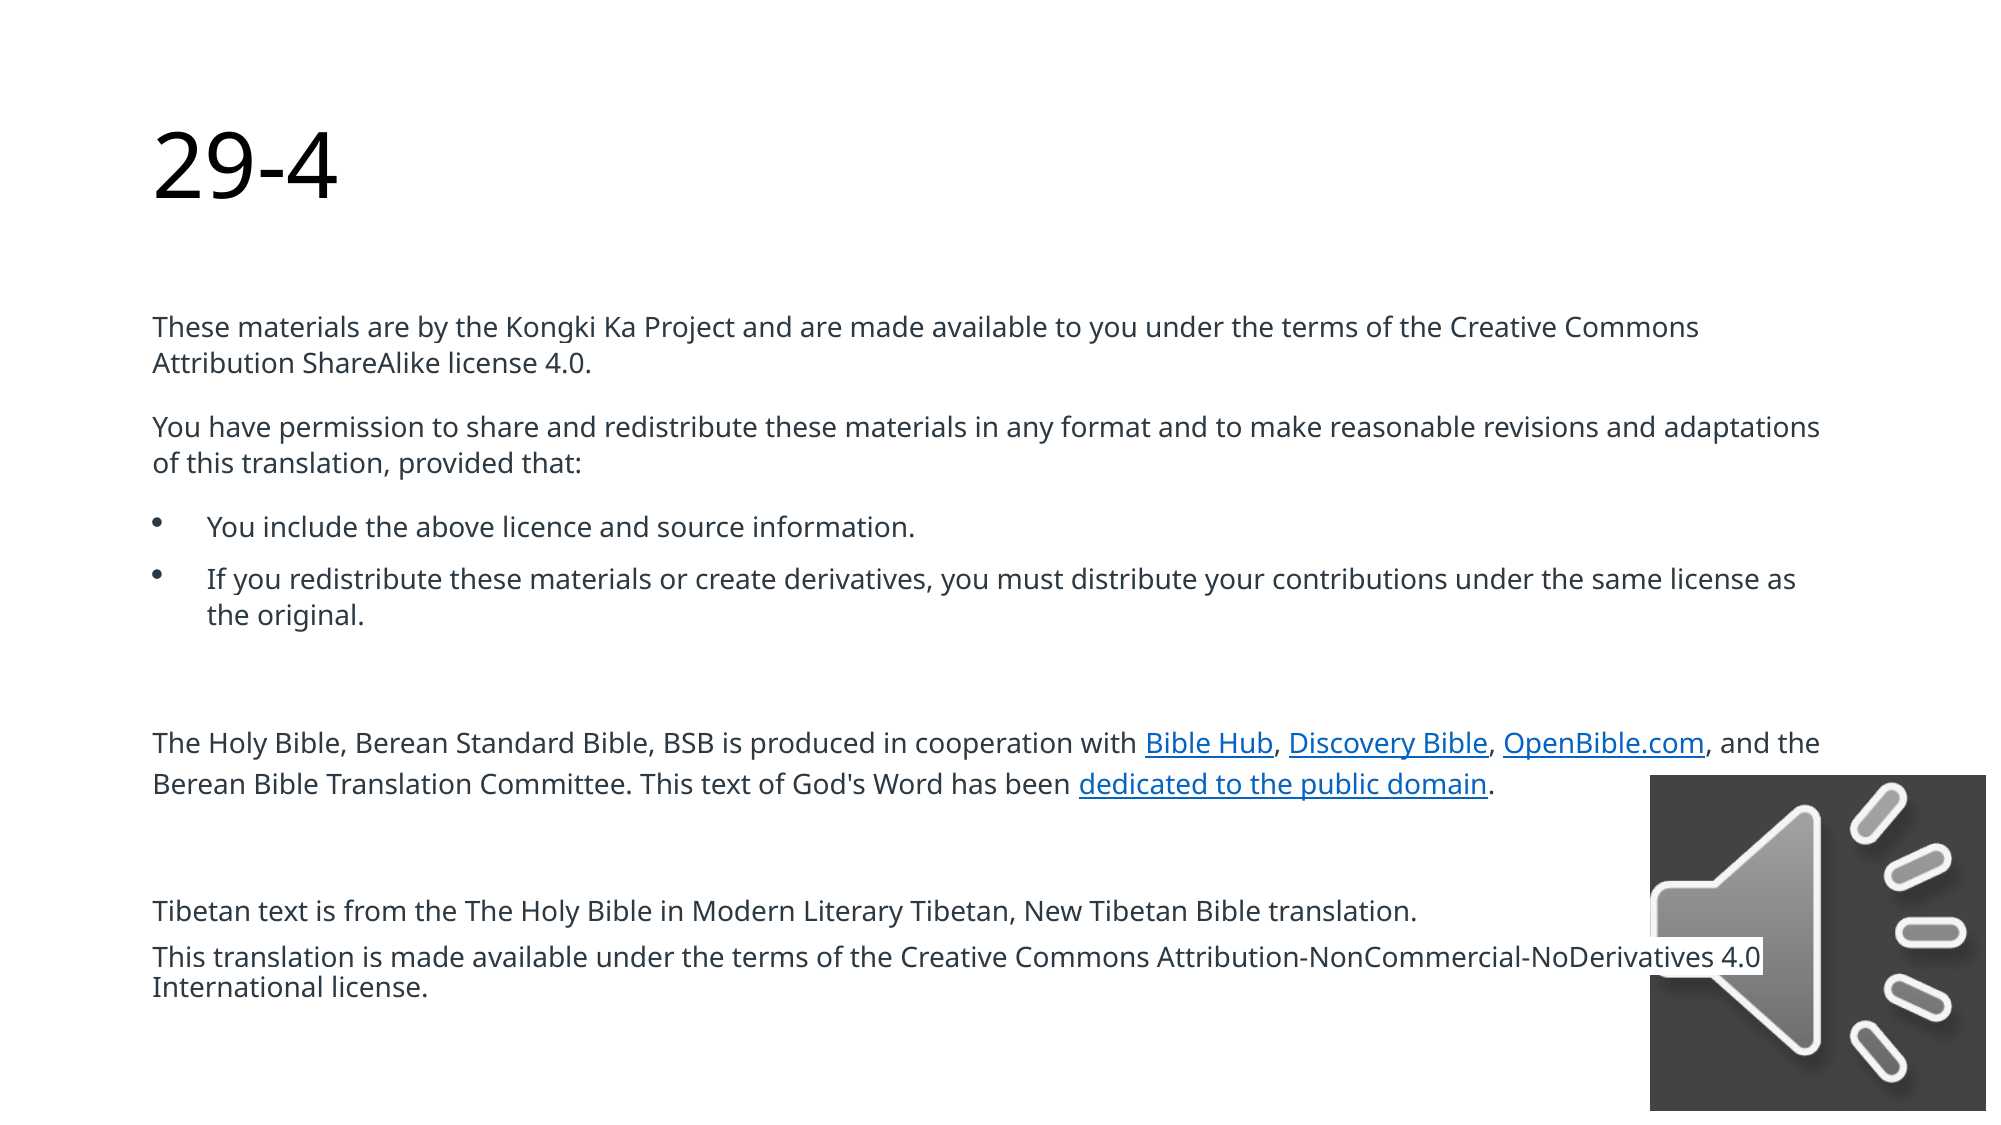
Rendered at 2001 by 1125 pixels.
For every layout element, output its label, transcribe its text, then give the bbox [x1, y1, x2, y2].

list These materials are by the Kongki Ka Project and are made available to you under the terms of the Creative Commons Attribution ShareAlike license 4.0. You have permission to share and redistribute these materials in any format and to make reasonable revisions and adaptations of this translation, provided that: You include the above licence and source information. If you redistribute these materials or create derivatives, you must distribute your contributions under the same license as the original. The Holy Bible, Berean Standard Bible, BSB is produced in cooperation with Bible Hub, Discovery Bible, OpenBible.com, and the Berean Bible Translation Committee. This text of God's Word has been dedicated to the public domain. Tibetan text is from the The Holy Bible in Modern Literary Tibetan, New Tibetan Bible translation. This translation is made available under the terms of the Creative Commons Attribution-NonCommercial-NoDerivatives 4.0 International license. [137, 299, 1863, 1014]
title 29-4 [137, 59, 1863, 278]
picture [1648, 773, 1987, 1112]
